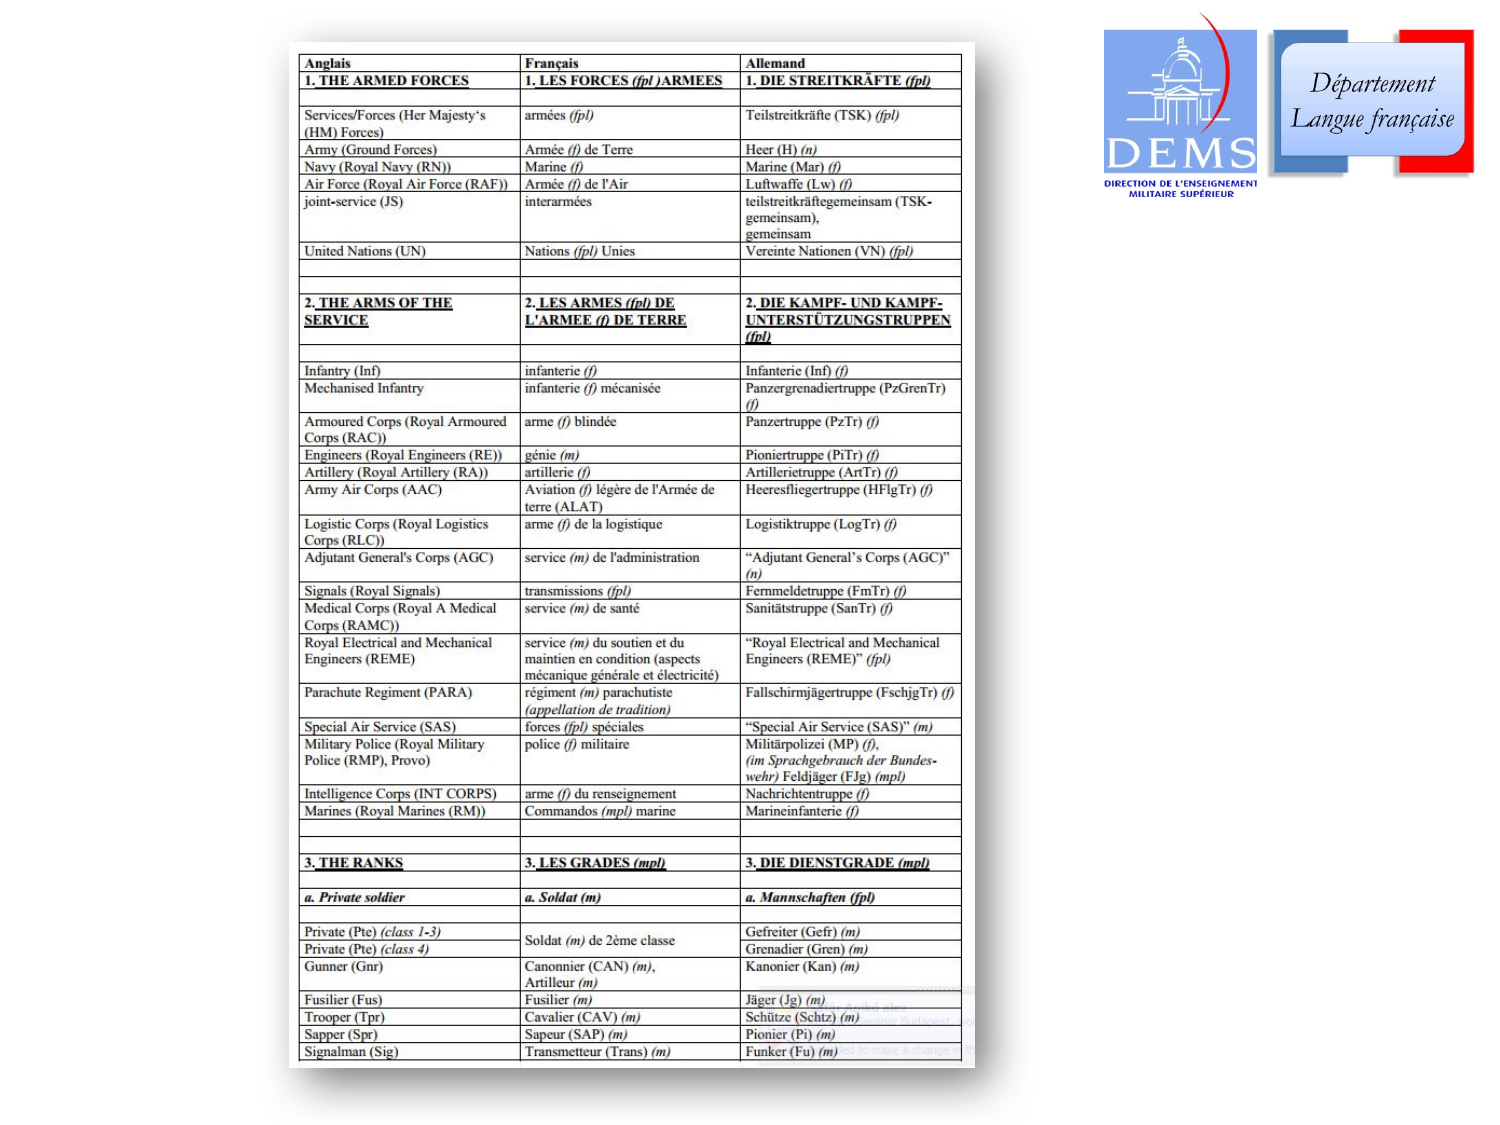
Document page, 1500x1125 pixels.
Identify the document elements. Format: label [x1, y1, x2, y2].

picture [1104, 12, 1495, 197]
picture [289, 42, 975, 1068]
